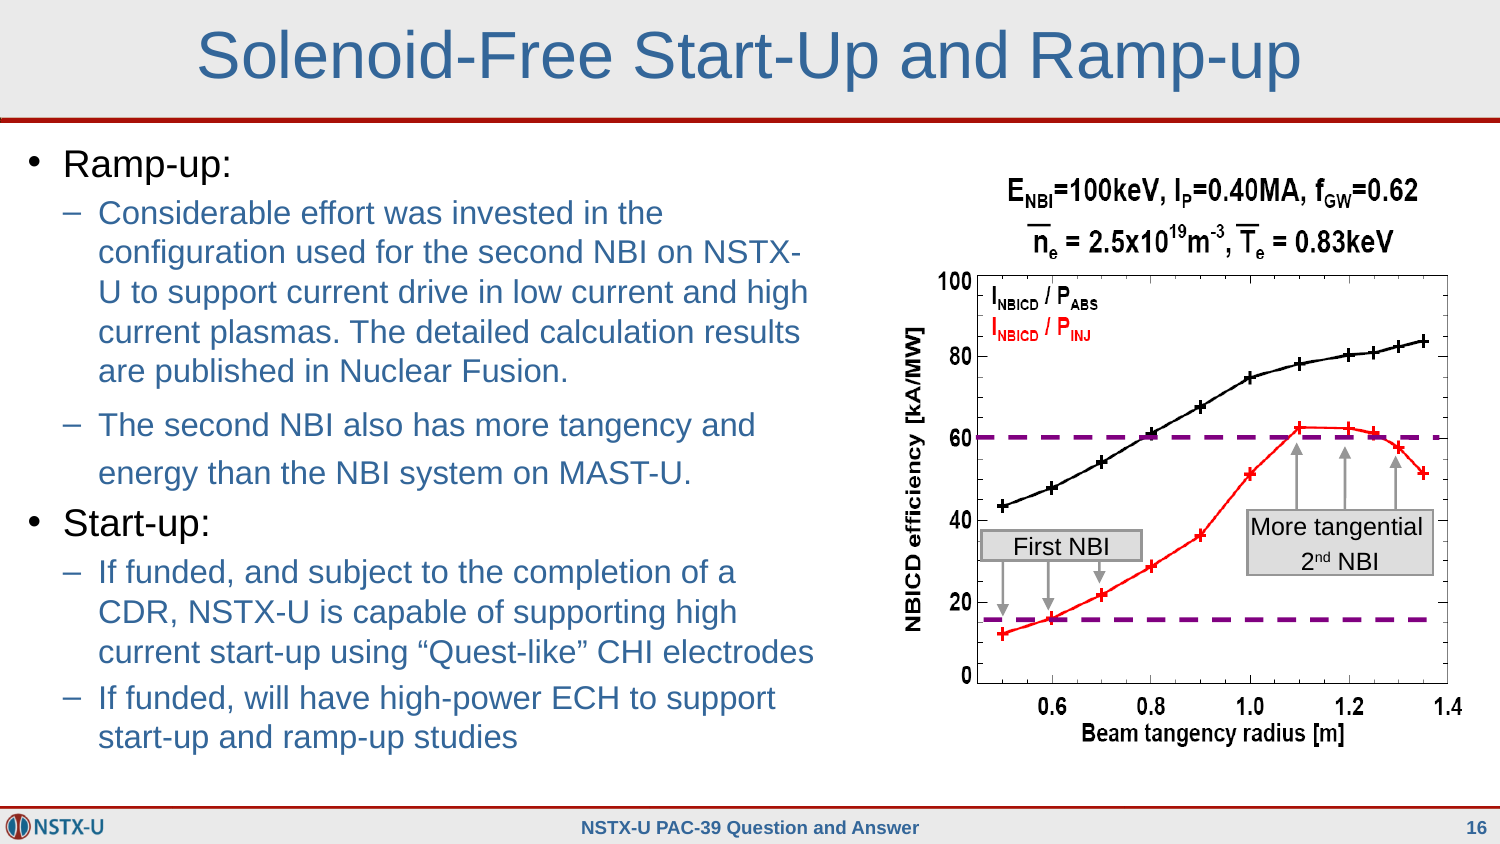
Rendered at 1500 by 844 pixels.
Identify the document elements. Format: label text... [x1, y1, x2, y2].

title Solenoid-Free Start-Up and Ramp-up [0, 0, 1500, 119]
list Ramp-up: Considerable effort was invested in the configuration used for the second NBI on NSTX-U to support current drive in low current and high current plasmas. The detailed calculation results are published in Nuclear Fusion. The second NBI also has more tangency and energy than the NBI system on MAST-U. Start-up: If funded, and subject to the completion of a CDR, NSTX-U is capable of supporting high current start-up using “Quest-like” CHI electrodes If funded, will have high-power ECH to support start-up and ramp-up studies [12, 131, 838, 810]
picture [0, 119, 1500, 123]
picture [0, 806, 1500, 844]
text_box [899, 171, 1463, 748]
